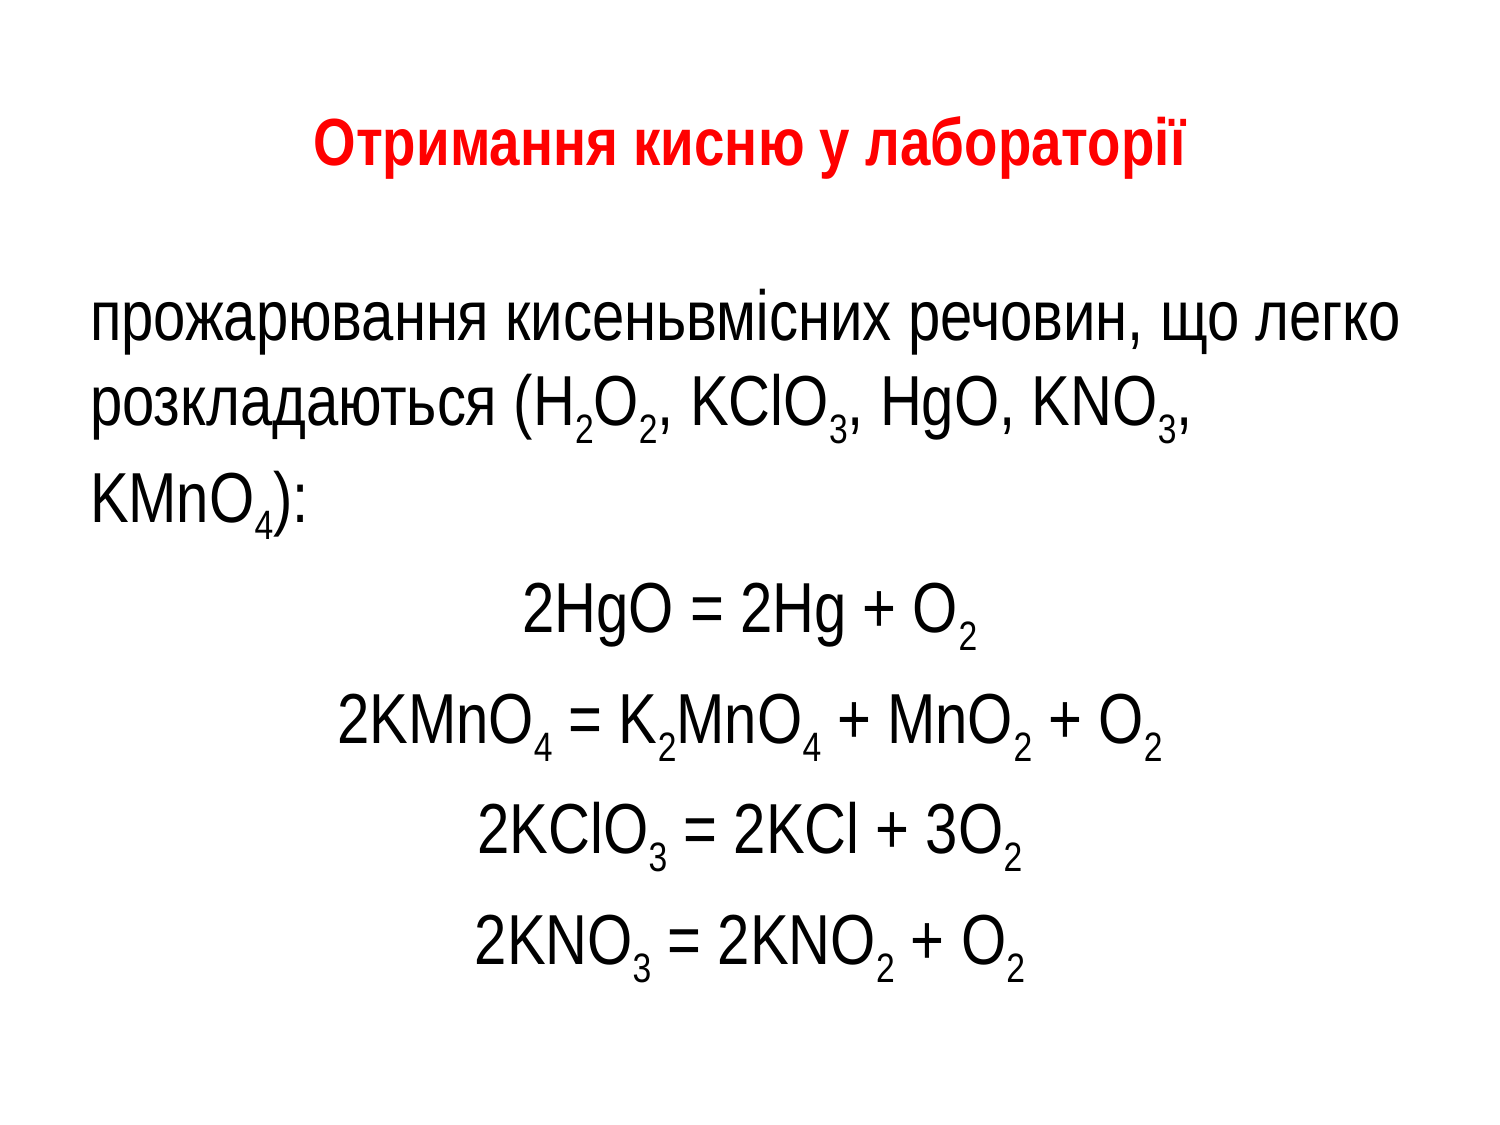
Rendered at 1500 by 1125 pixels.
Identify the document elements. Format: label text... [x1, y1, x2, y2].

title Отримання кисню у лабораторії [75, 45, 1425, 233]
list прожарювання кисеньвмісних речовин, що легко розкладаються (H2O2, KClO3, HgO, KNO3, KMnO4): 2HgO = 2Hg + O2 2KMnO4 = K2MnO4 + MnO2 + O2 2KСlО3 = 2KСl + 3О2 2KNО3 = 2KNО2 + О2 [75, 262, 1425, 1005]
